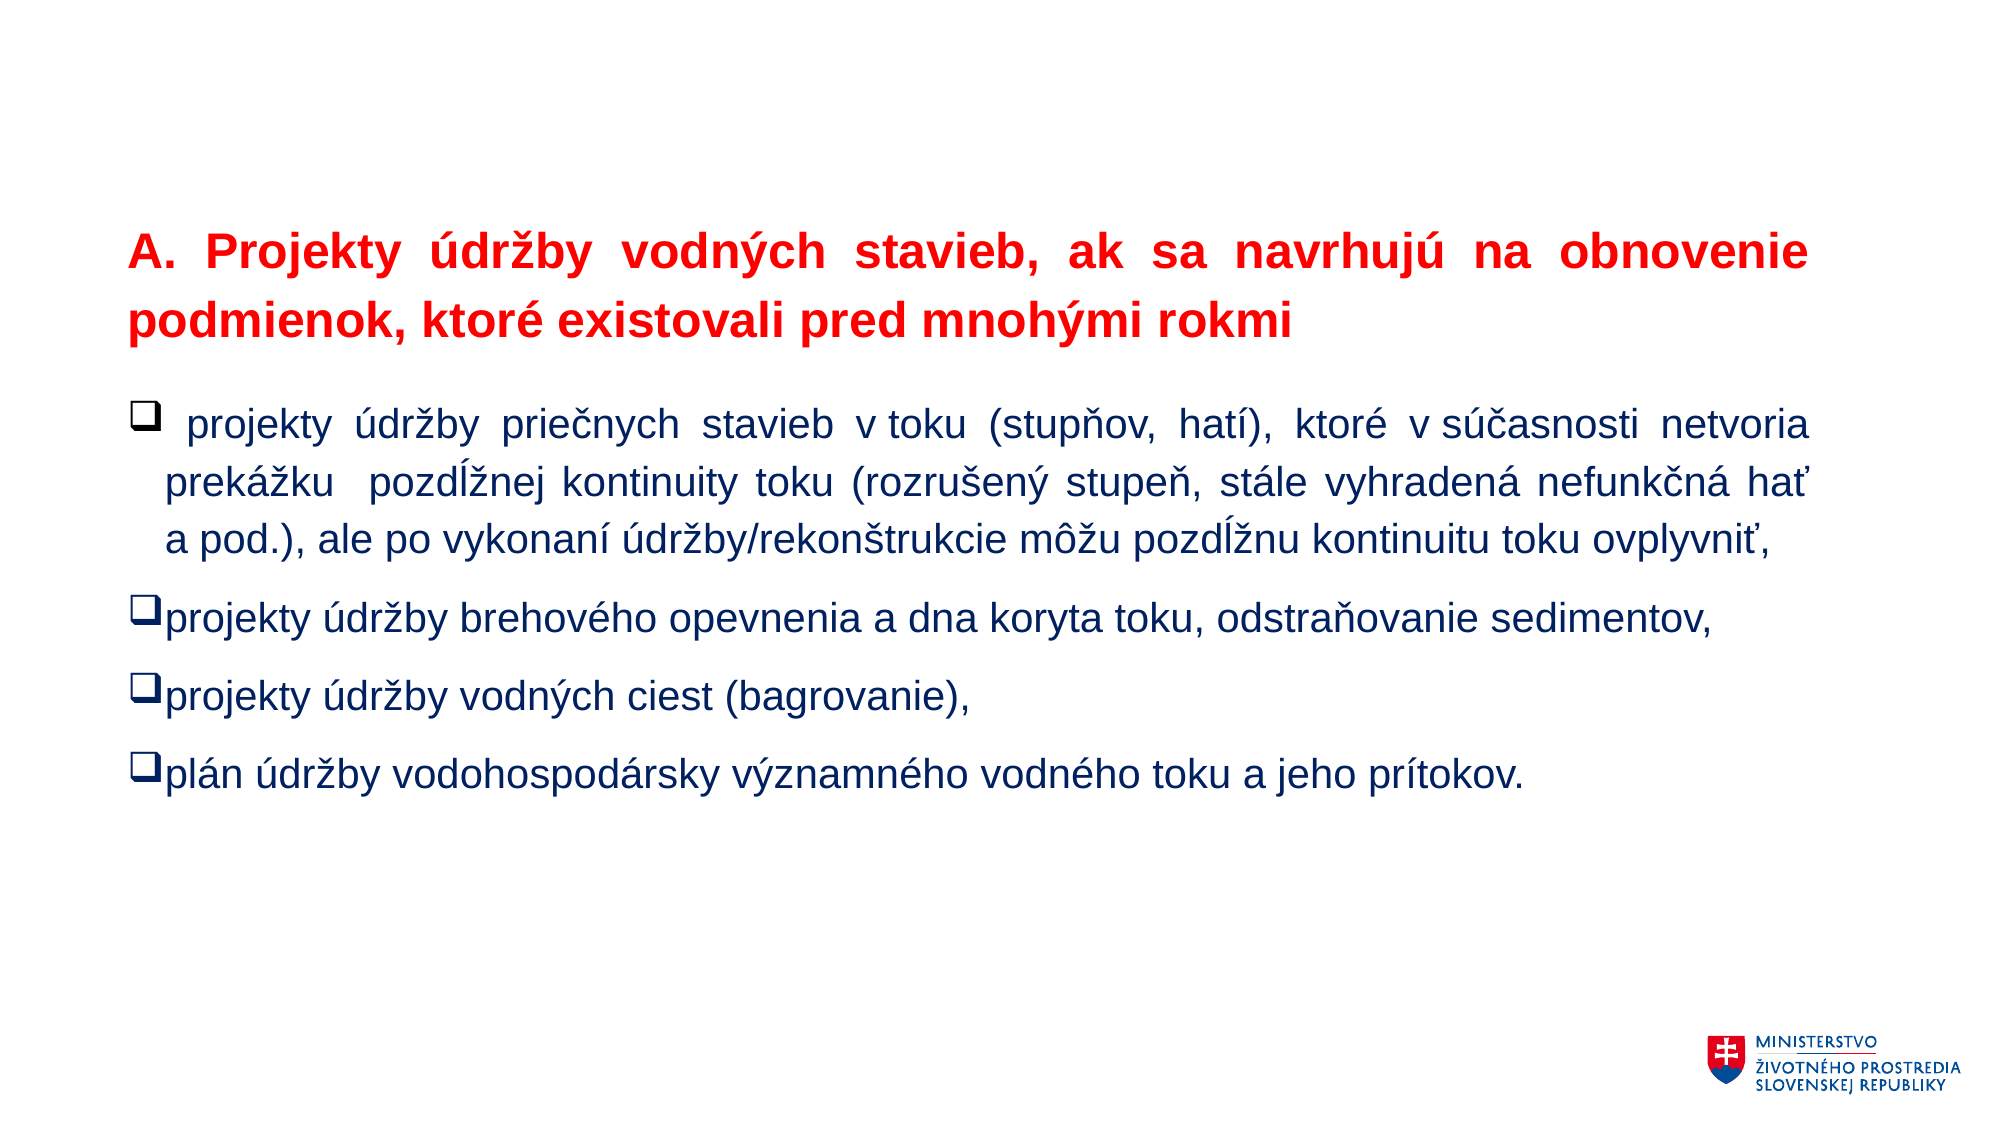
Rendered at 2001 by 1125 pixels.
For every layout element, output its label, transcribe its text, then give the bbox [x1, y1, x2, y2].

list A. Projekty údržby vodných stavieb, ak sa navrhujú na obnovenie podmienok, ktoré existovali pred mnohými rokmi projekty údržby priečnych stavieb v toku (stupňov, hatí), ktoré v súčasnosti netvoria prekážku pozdĺžnej kontinuity toku (rozrušený stupeň, stále vyhradená nefunkčná hať a pod.), ale po vykonaní údržby/rekonštrukcie môžu pozdĺžnu kontinuitu toku ovplyvniť, projekty údržby brehového opevnenia a dna koryta toku, odstraňovanie sedimentov, projekty údržby vodných ciest (bagrovanie), plán údržby vodohospodársky významného vodného toku a jeho prítokov. [112, 202, 1826, 837]
picture [1707, 1035, 1962, 1095]
